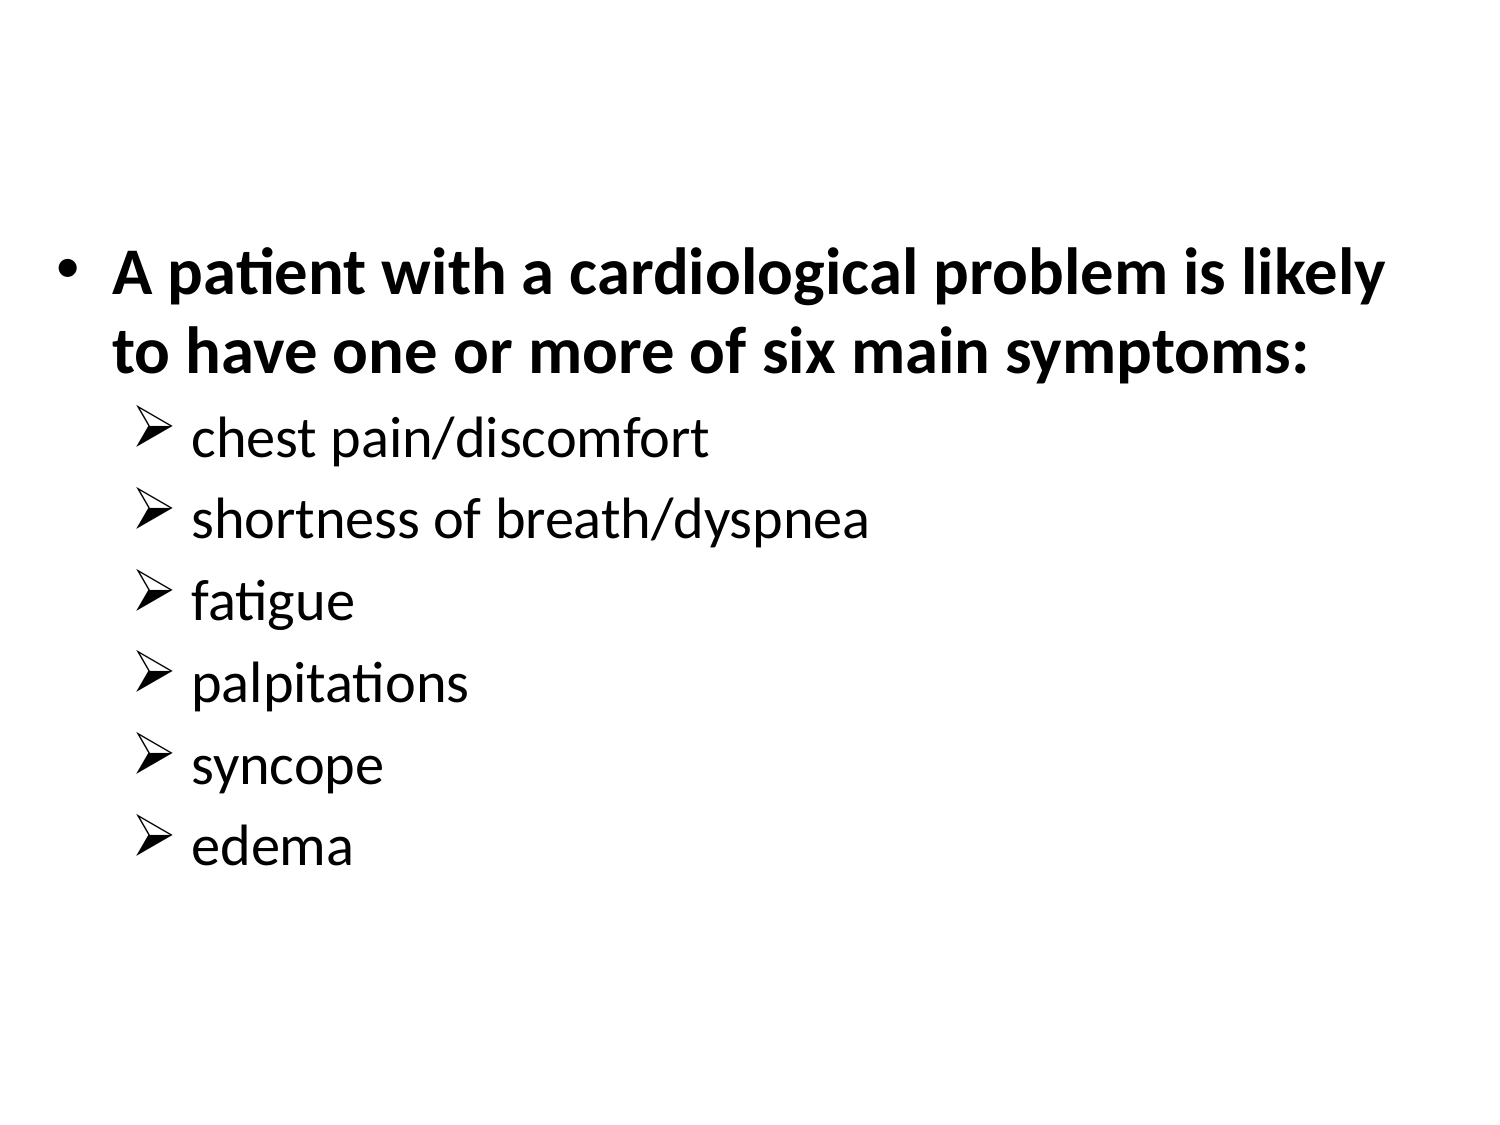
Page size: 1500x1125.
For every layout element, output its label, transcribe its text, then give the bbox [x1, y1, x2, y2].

list A patient with a cardiological problem is likely to have one or more of six main symptoms: chest pain/discomfort shortness of breath/dyspnea fatigue palpitations syncope edema [41, 219, 1467, 963]
